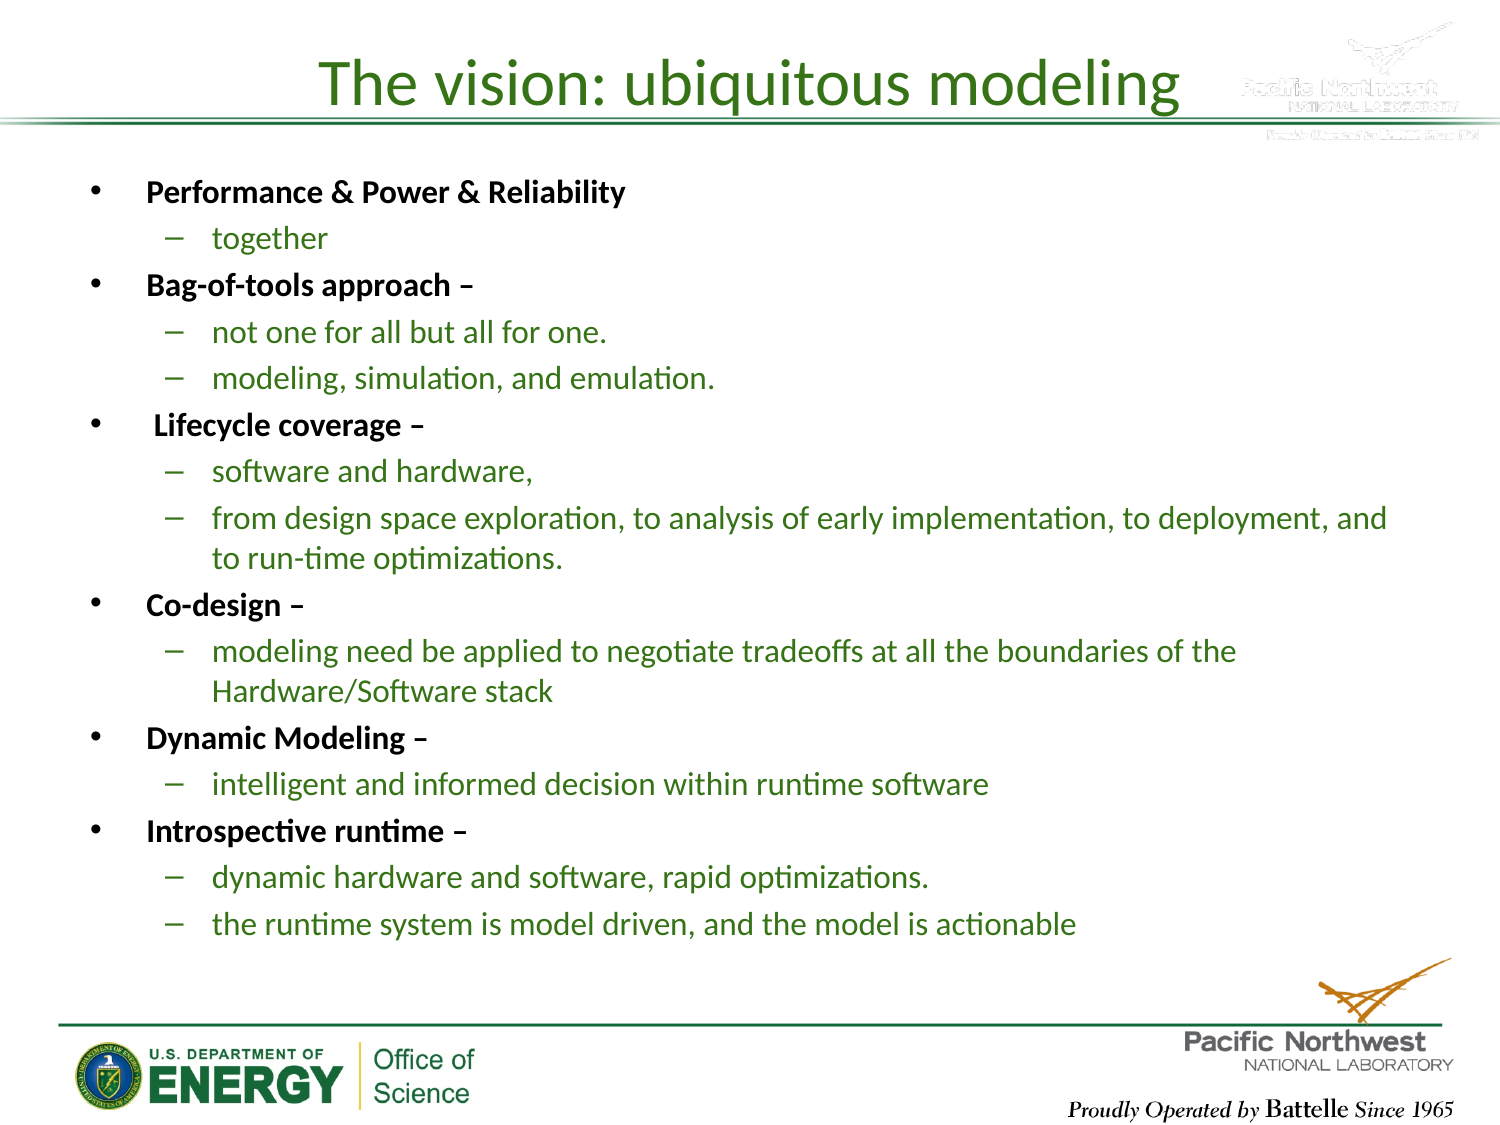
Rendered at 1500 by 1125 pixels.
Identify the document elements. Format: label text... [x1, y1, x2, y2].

list Performance & Power & Reliability together Bag-of-tools approach – not one for all but all for one. modeling, simulation, and emulation. Lifecycle coverage – software and hardware, from design space exploration, to analysis of early implementation, to deployment, and to run-time optimizations. Co-design – modeling need be applied to negotiate tradeoffs at all the boundaries of the Hardware/Software stack Dynamic Modeling – intelligent and informed decision within runtime software Introspective runtime – dynamic hardware and software, rapid optimizations. the runtime system is model driven, and the model is actionable [74, 162, 1426, 970]
title The vision: ubiquitous modeling [0, 0, 1500, 158]
picture [0, 158, 1500, 1125]
